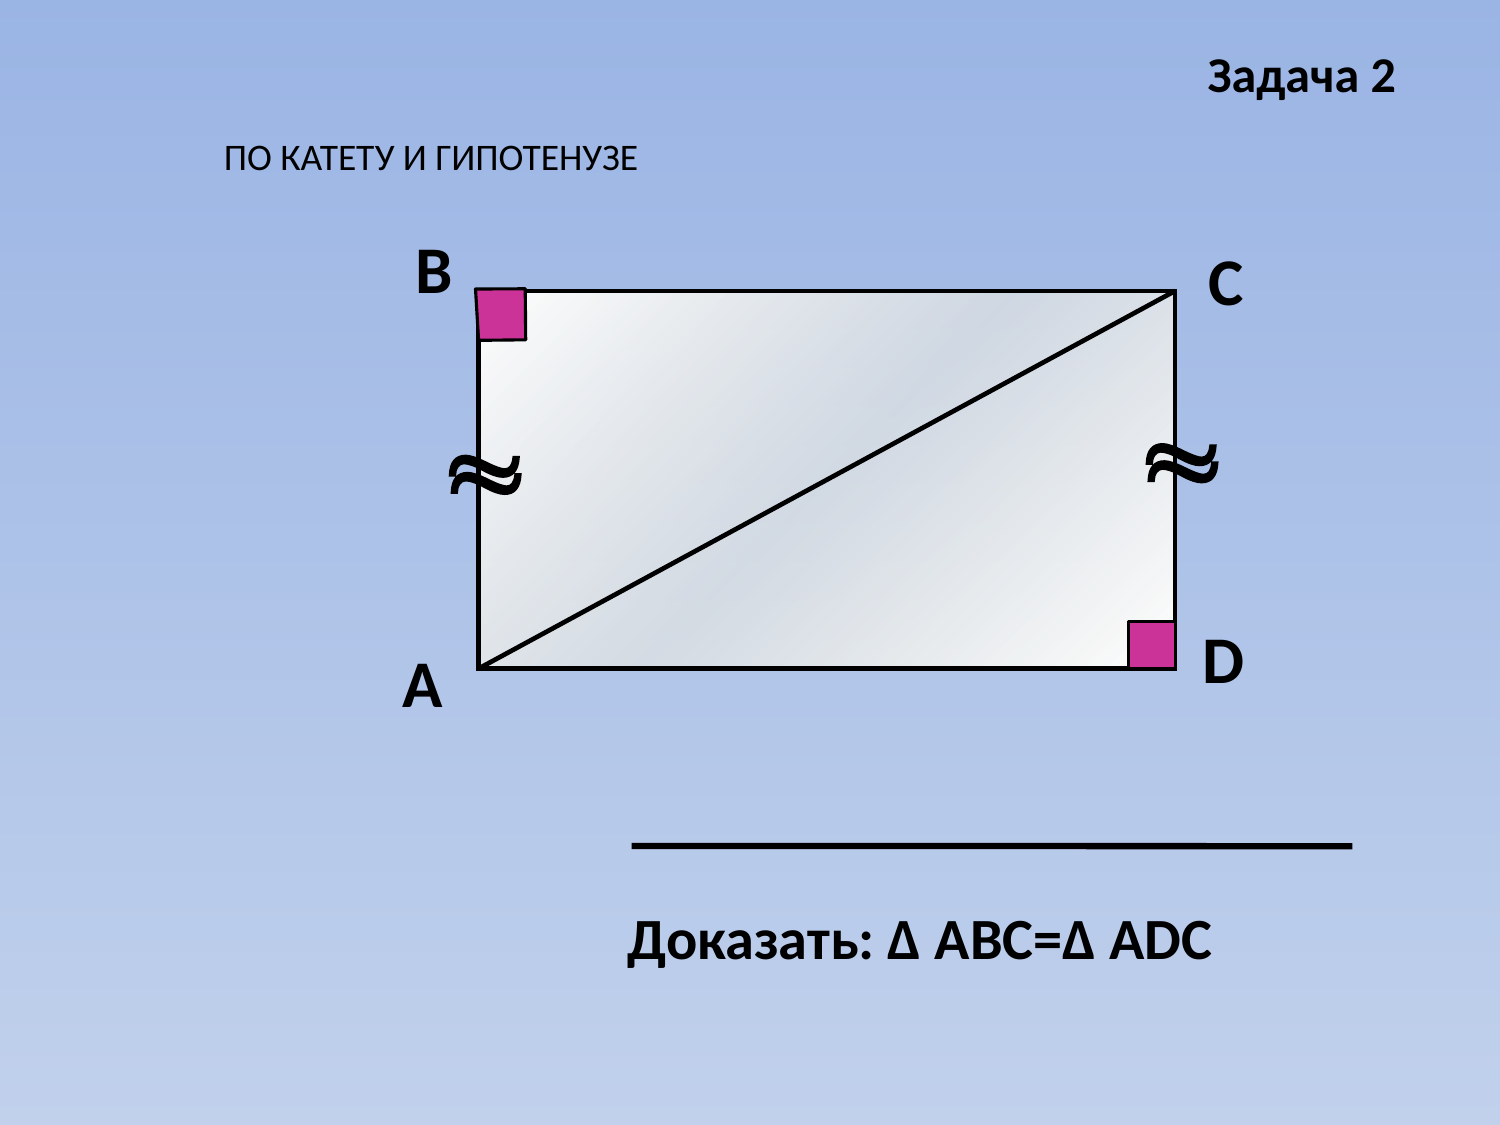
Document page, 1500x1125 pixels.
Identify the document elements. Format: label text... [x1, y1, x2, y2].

text_box D [1187, 609, 1260, 705]
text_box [419, 432, 526, 530]
text_box [475, 288, 526, 341]
text_box Задача 2 [1192, 35, 1411, 111]
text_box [1115, 420, 1223, 518]
text_box [1128, 621, 1176, 669]
text_box [478, 290, 1176, 669]
text_box ПО КАТЕТУ И ГИПОТЕНУЗЕ [209, 125, 654, 186]
text_box А [387, 633, 459, 728]
text_box В [401, 219, 469, 315]
text_box Доказать: Δ АВС=Δ АDС [612, 893, 1228, 979]
text_box С [1193, 231, 1259, 327]
